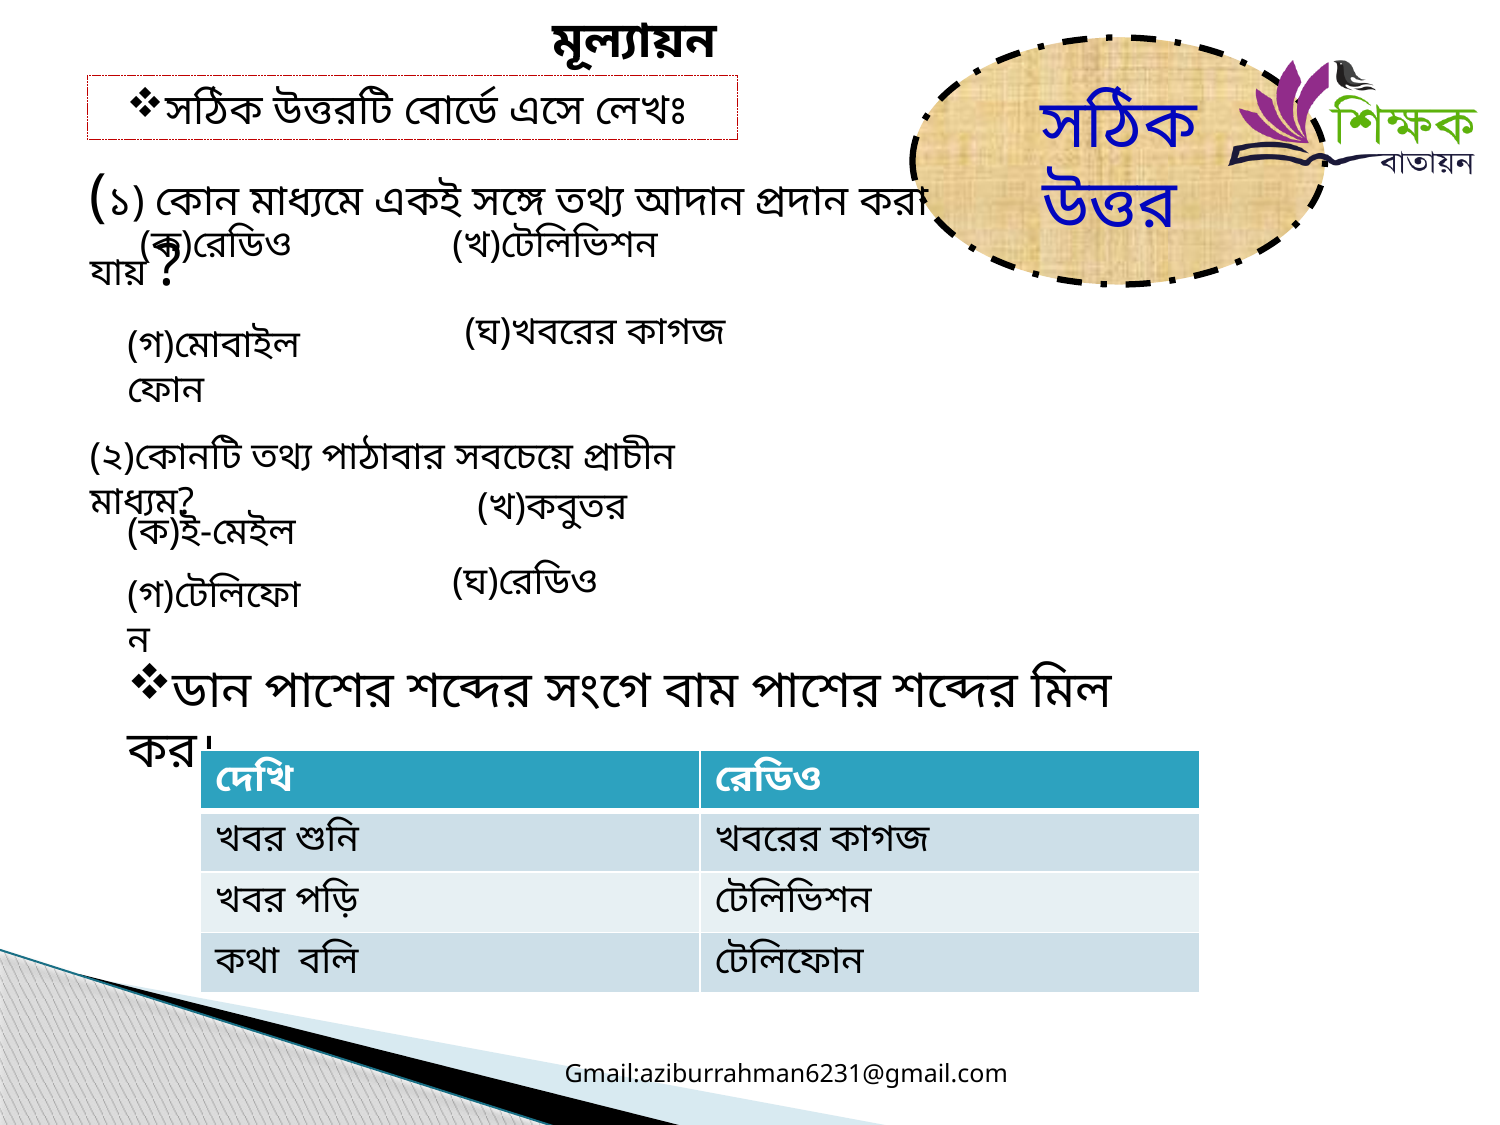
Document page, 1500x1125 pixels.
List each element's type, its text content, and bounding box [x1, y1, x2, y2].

text_box (২)কোনটি তথ্য পাঠাবার সবচেয়ে প্রাচীন মাধ্যম? [75, 424, 775, 530]
text_box সঠিক উত্তরটি বোর্ডে এসে লেখঃ [87, 75, 738, 140]
table_cell টেলিভিশন [701, 873, 1199, 932]
text_box সঠিক উত্তর [913, 37, 1255, 285]
text_box মূল্যায়ন [537, 0, 813, 75]
text_box Gmail:aziburrahman6231@gmail.com [549, 1050, 1363, 1095]
text_box (ক)রেডিও [125, 212, 325, 273]
table_cell টেলিফোন [701, 933, 1199, 992]
text_box (১) কোন মাধ্যমে একই সঙ্গে তথ্য আদান প্রদান করা যায় ? [75, 149, 950, 305]
table_cell খবরের কাগজ [701, 814, 1199, 871]
table_cell খবর পড়ি [201, 873, 699, 932]
table_cell কথা বলি [201, 933, 699, 992]
text_box (গ)মোবাইল ফোন [112, 312, 388, 418]
text_box (ঘ)রেডিও [437, 549, 638, 610]
text_box (ঘ)খবরের কাগজ [449, 299, 750, 360]
table_cell খবর শুনি [201, 814, 699, 871]
table_header দেখি [201, 751, 699, 808]
text_box (গ)টেলিফোন [112, 562, 338, 668]
picture [1212, 0, 1500, 242]
table_header রেডিও [701, 751, 1199, 808]
text_box ডান পাশের শব্দের সংগে বাম পাশের শব্দের মিল কর। [112, 649, 1200, 785]
text_box (খ)টেলিভিশন [437, 212, 700, 273]
text_box (ক)ই-মেইল [112, 499, 313, 560]
text_box (খ)কবুতর [462, 474, 713, 535]
